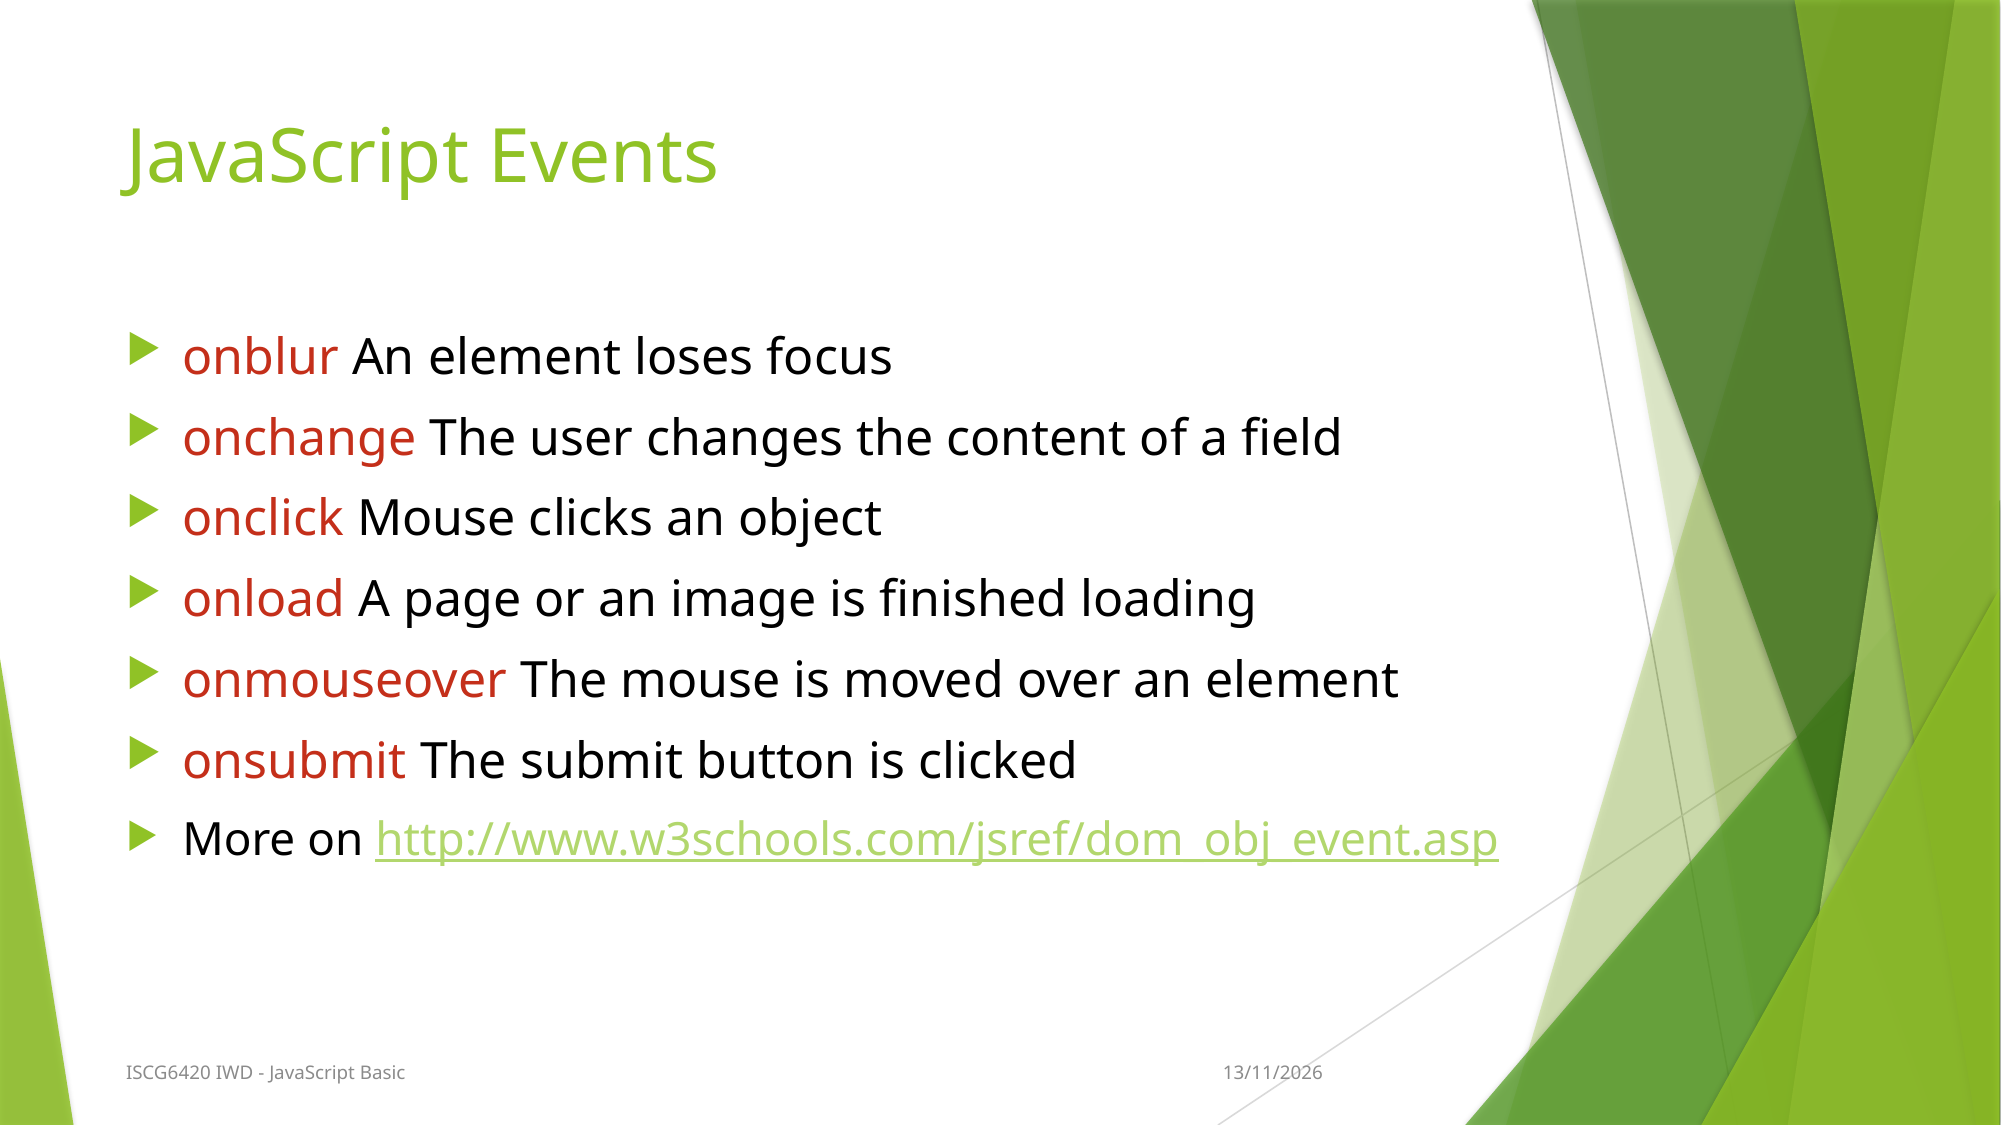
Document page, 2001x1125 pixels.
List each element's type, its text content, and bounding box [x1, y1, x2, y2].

list onblur An element loses focus onchange The user changes the content of a field onclick Mouse clicks an object onload A page or an image is finished loading onmouseover The mouse is moved over an element onsubmit The submit button is clicked More on http://www.w3schools.com/jsref/dom_obj_event.asp [111, 316, 1746, 954]
footer ISCG6420 IWD - JavaScript Basic [111, 1043, 1145, 1104]
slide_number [1188, 1043, 1338, 1104]
title JavaScript Events [111, 99, 1522, 316]
